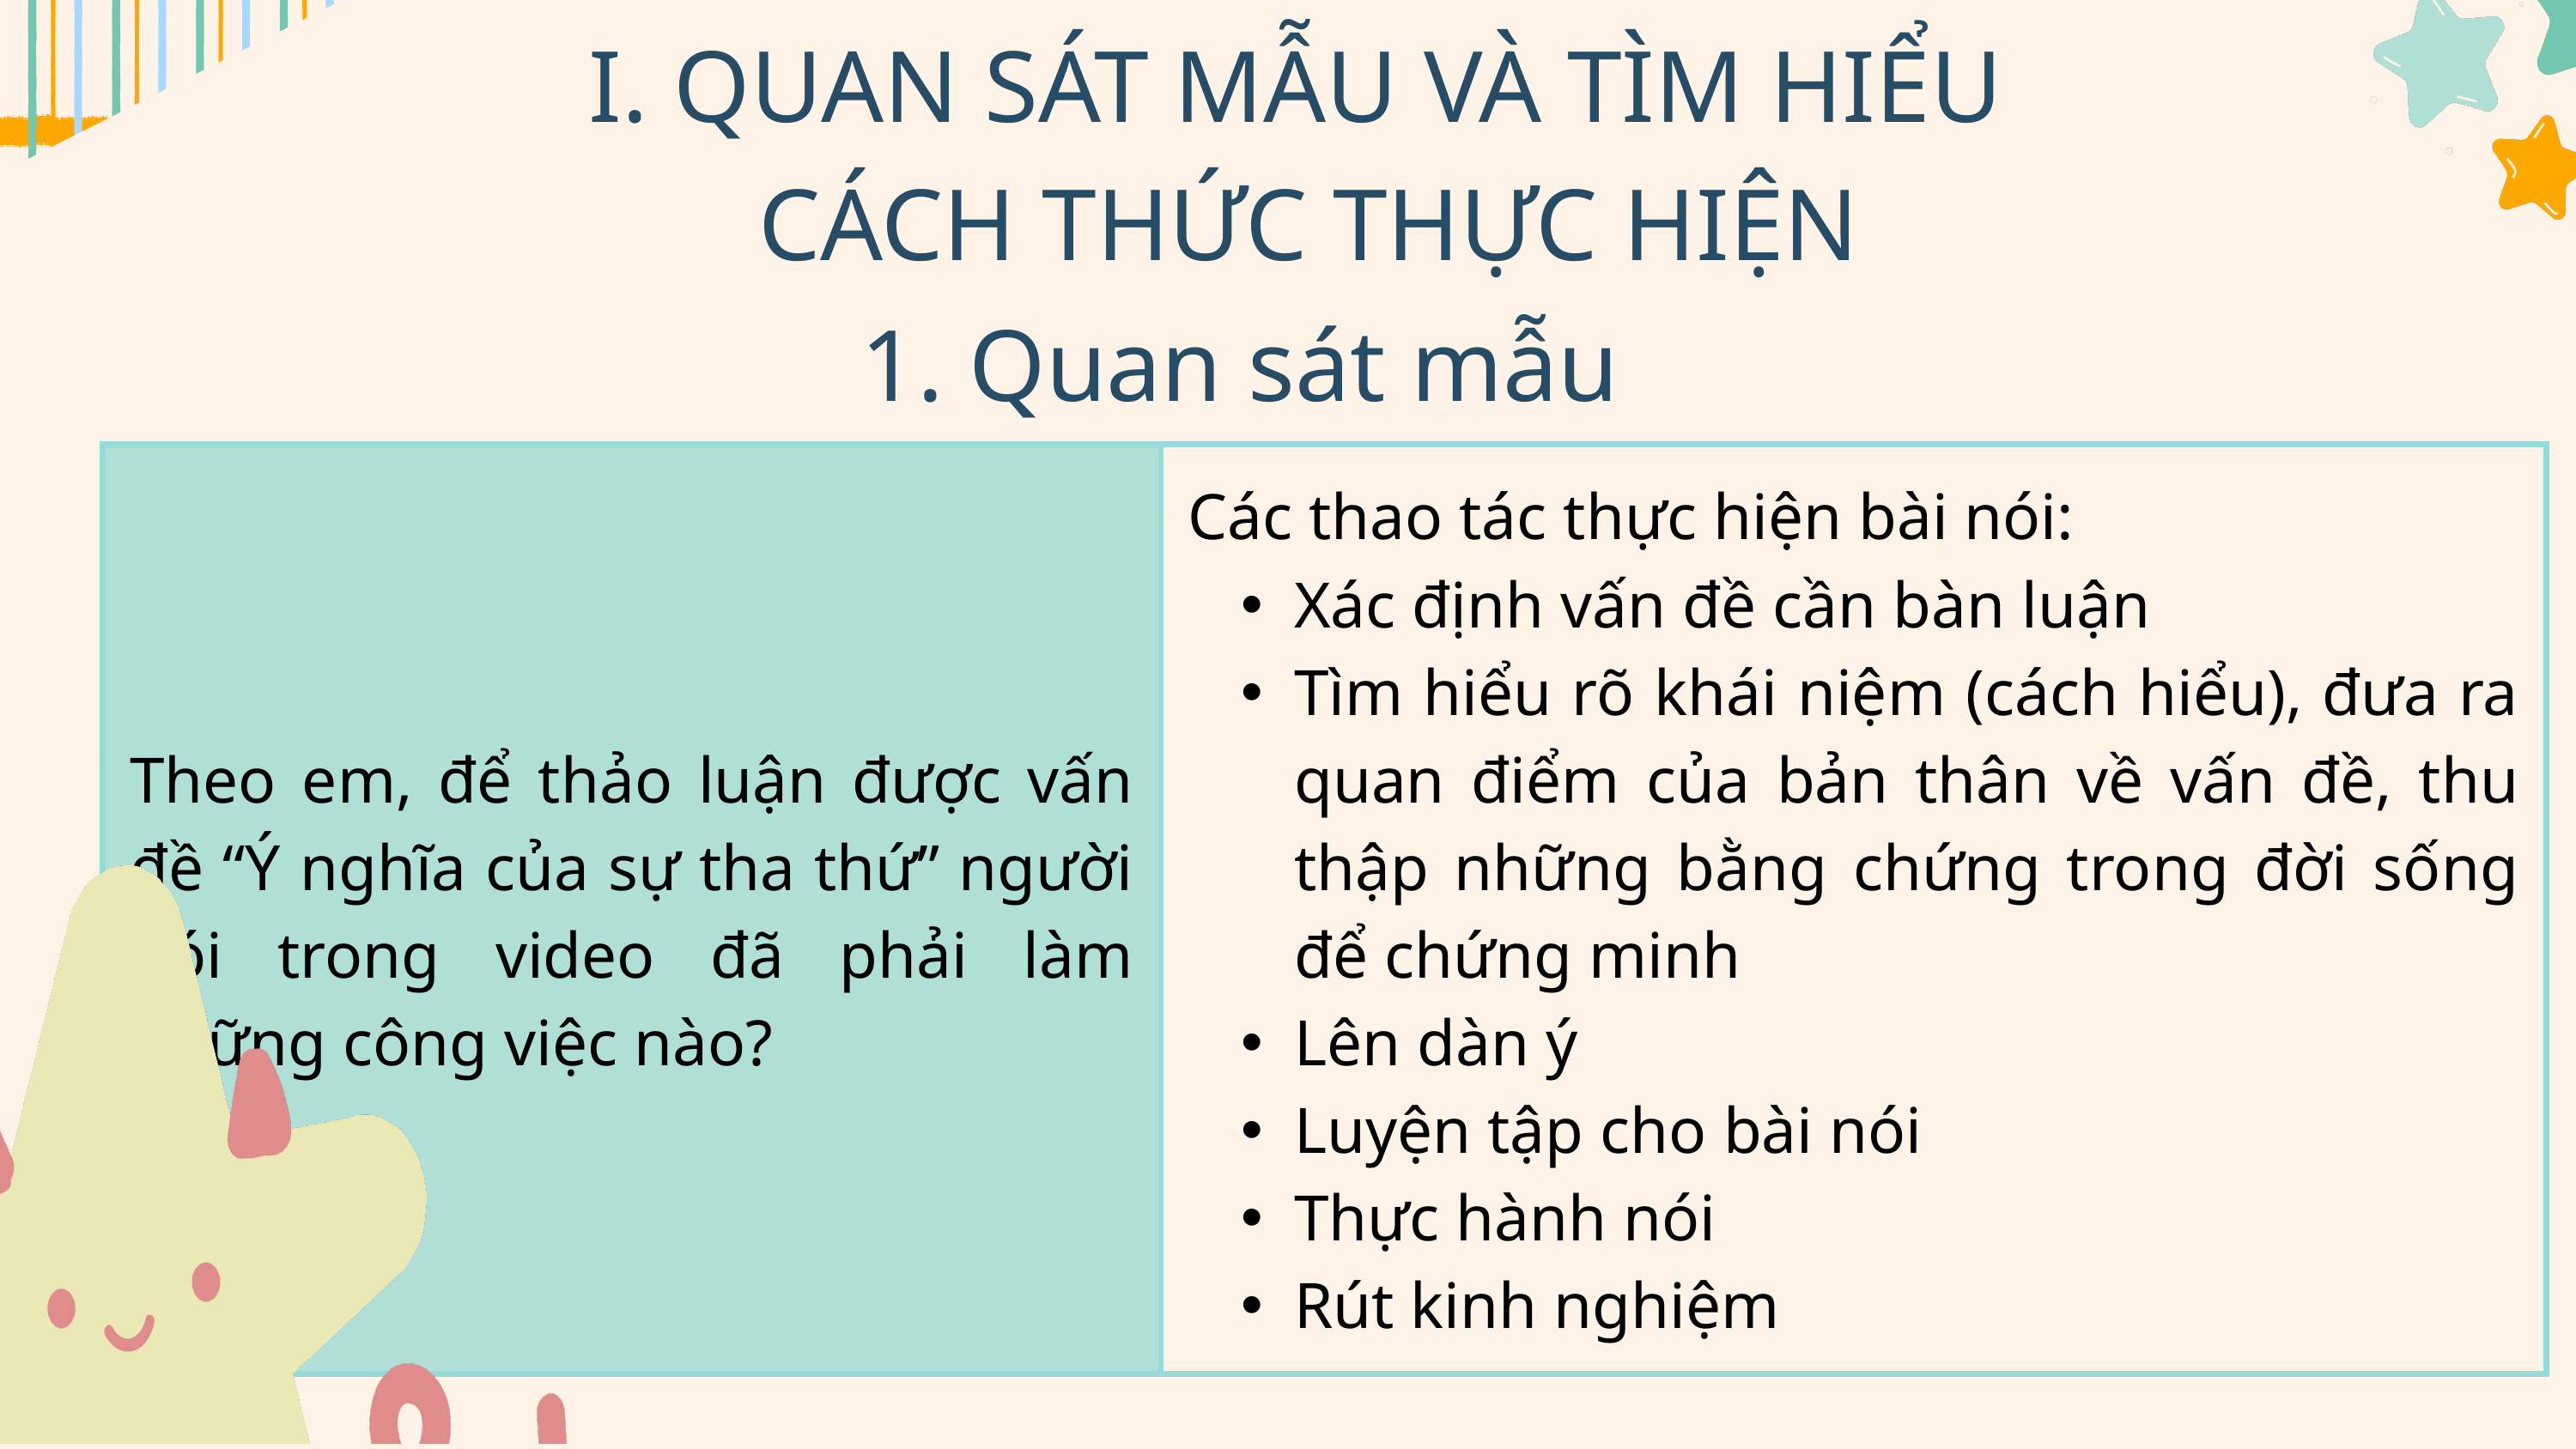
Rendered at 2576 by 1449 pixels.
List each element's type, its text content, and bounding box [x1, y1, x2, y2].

text_box 1. Quan sát mẫu [704, 282, 1777, 421]
text_box [0, 864, 605, 1444]
table_header Các thao tác thực hiện bài nói: Xác định vấn đề cần bàn luận Tìm hiểu rõ khái niệm (cách hiểu), đưa ra quan điểm của bản thân về vấn đề, thu thập những bằng chứng trong đời sống để chứng minh Lên dàn ý Luyện tập cho bài nói Thực hành nói Rút kinh nghiệm [1163, 447, 2543, 1371]
text_box [2370, 0, 2576, 224]
text_box [0, 0, 343, 173]
text_box I. QUAN SÁT MẪU VÀ TÌM HIỂU CÁCH THỨC THỰC HIỆN [186, 4, 2432, 280]
table_header Theo em, để thảo luận được vấn đề “Ý nghĩa của sự tha thứ” người nói trong video đã phải làm những công việc nào? [106, 447, 1158, 1371]
